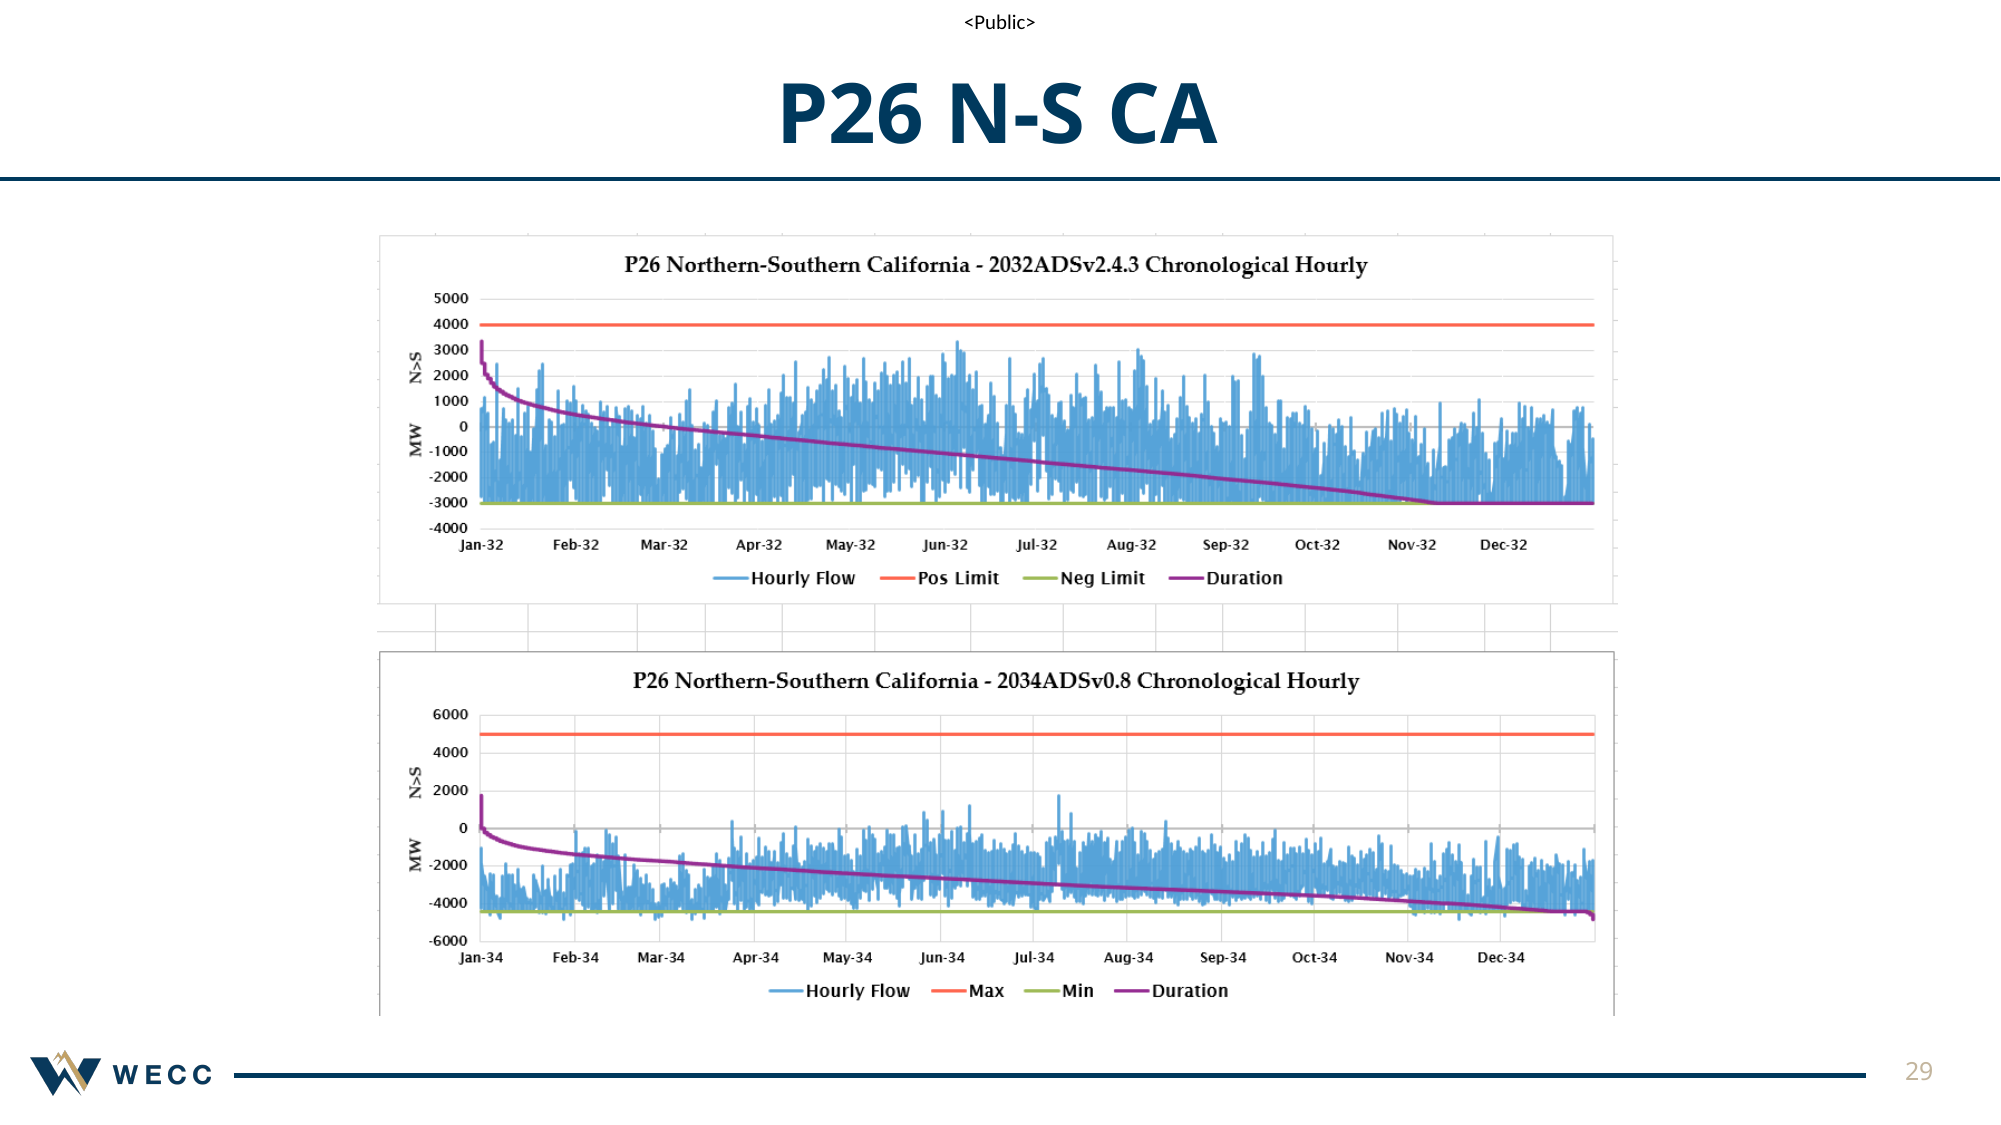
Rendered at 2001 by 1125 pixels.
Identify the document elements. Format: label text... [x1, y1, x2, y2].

slide_number 29 [1475, 1042, 1949, 1103]
title P26 N-S CA [75, 59, 1920, 173]
picture [30, 1050, 211, 1096]
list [377, 233, 1618, 1016]
